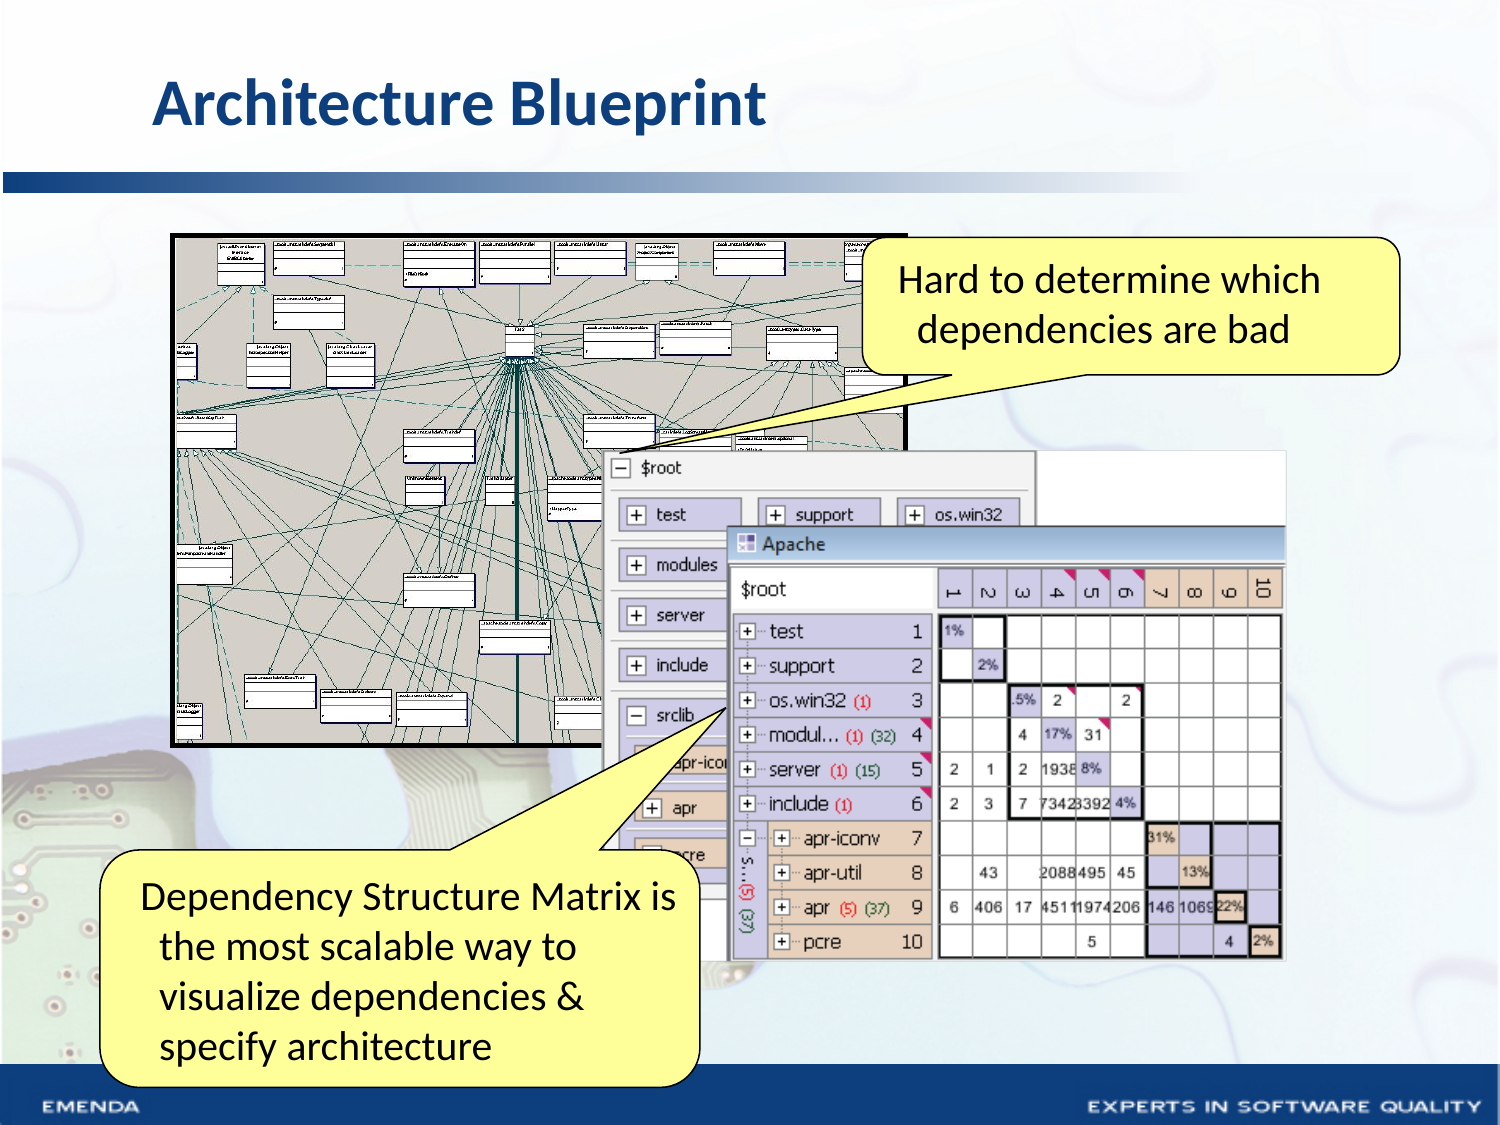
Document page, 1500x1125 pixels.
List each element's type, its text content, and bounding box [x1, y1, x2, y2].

text_box Dependency Structure Matrix is the most scalable way to visualize dependencies & specify architecture [99, 775, 700, 1088]
title Architecture Blueprint [137, 35, 1500, 161]
picture [0, 0, 1500, 1125]
text_box Hard to determine which dependencies are bad [904, 237, 1400, 406]
